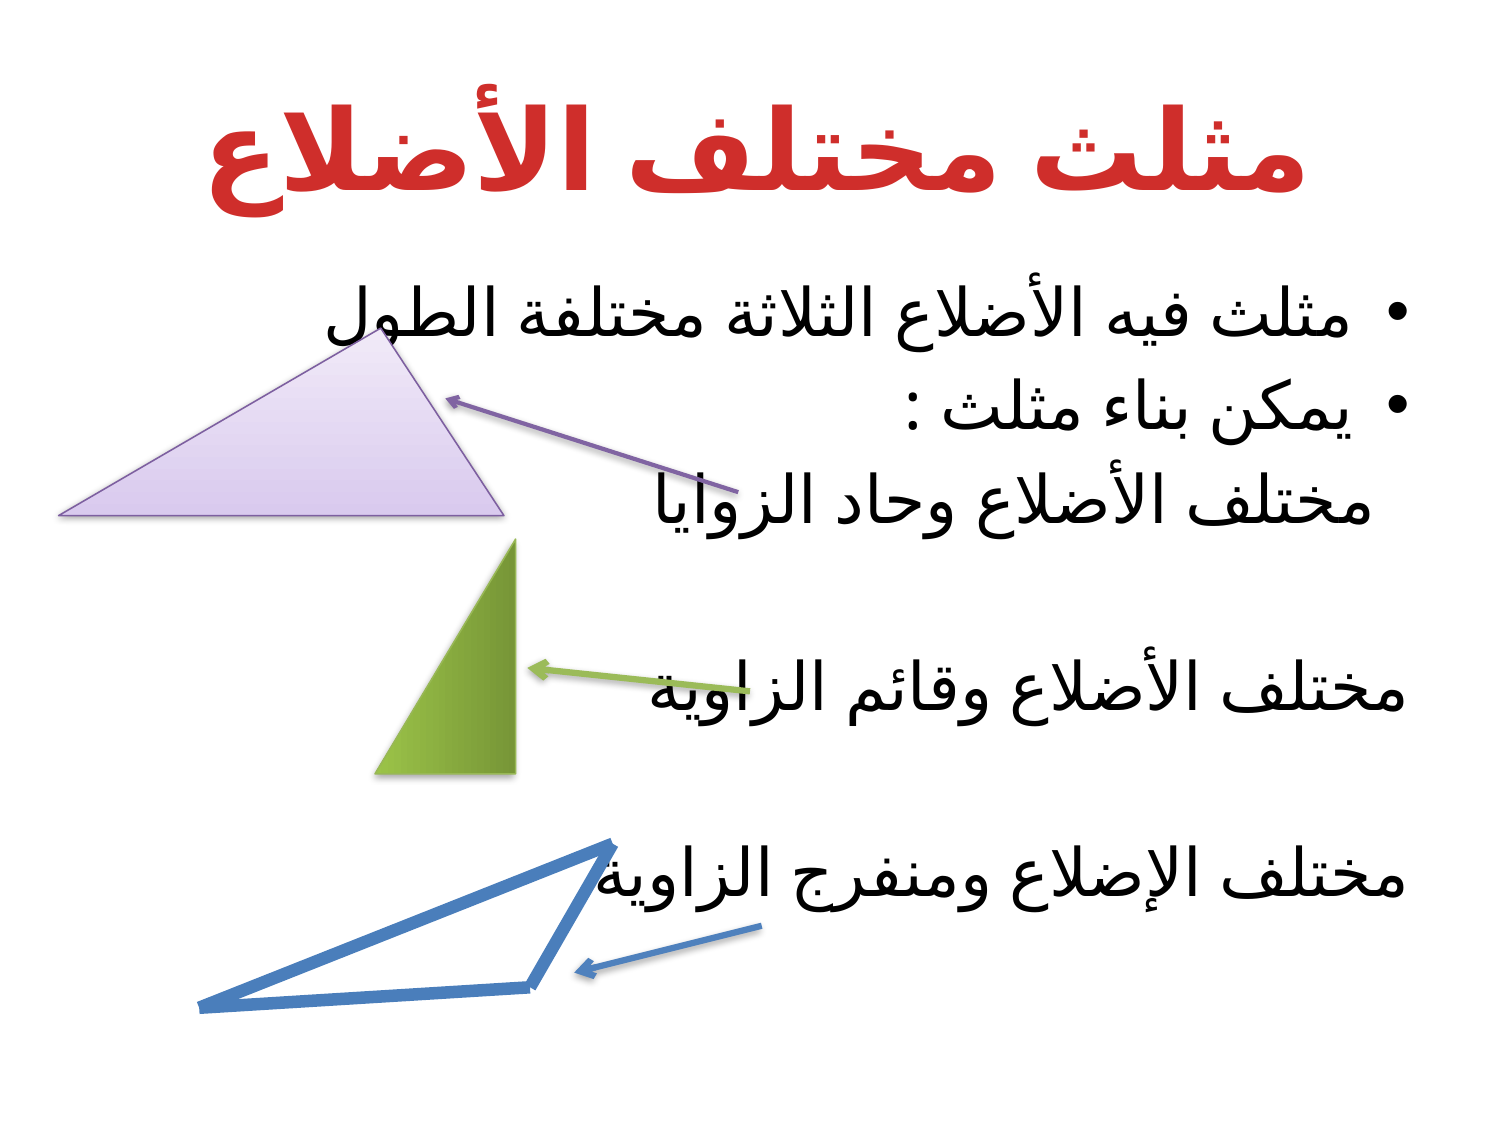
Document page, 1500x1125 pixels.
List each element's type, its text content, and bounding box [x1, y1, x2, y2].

text_box [57, 327, 505, 517]
list مثلث فيه الأضلاع الثلاثة مختلفة الطول يمكن بناء مثلث : مختلف الأضلاع وحاد الزوايا مختلف الأضلاع وقائم الزاوية مختلف الإضلاع ومنفرج الزاوية [75, 262, 1425, 1005]
text_box مثلث مختلف الأضلاع [187, 70, 1328, 221]
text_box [573, 925, 762, 973]
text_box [198, 843, 613, 1008]
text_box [527, 667, 751, 692]
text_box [445, 398, 739, 493]
text_box [374, 538, 517, 775]
